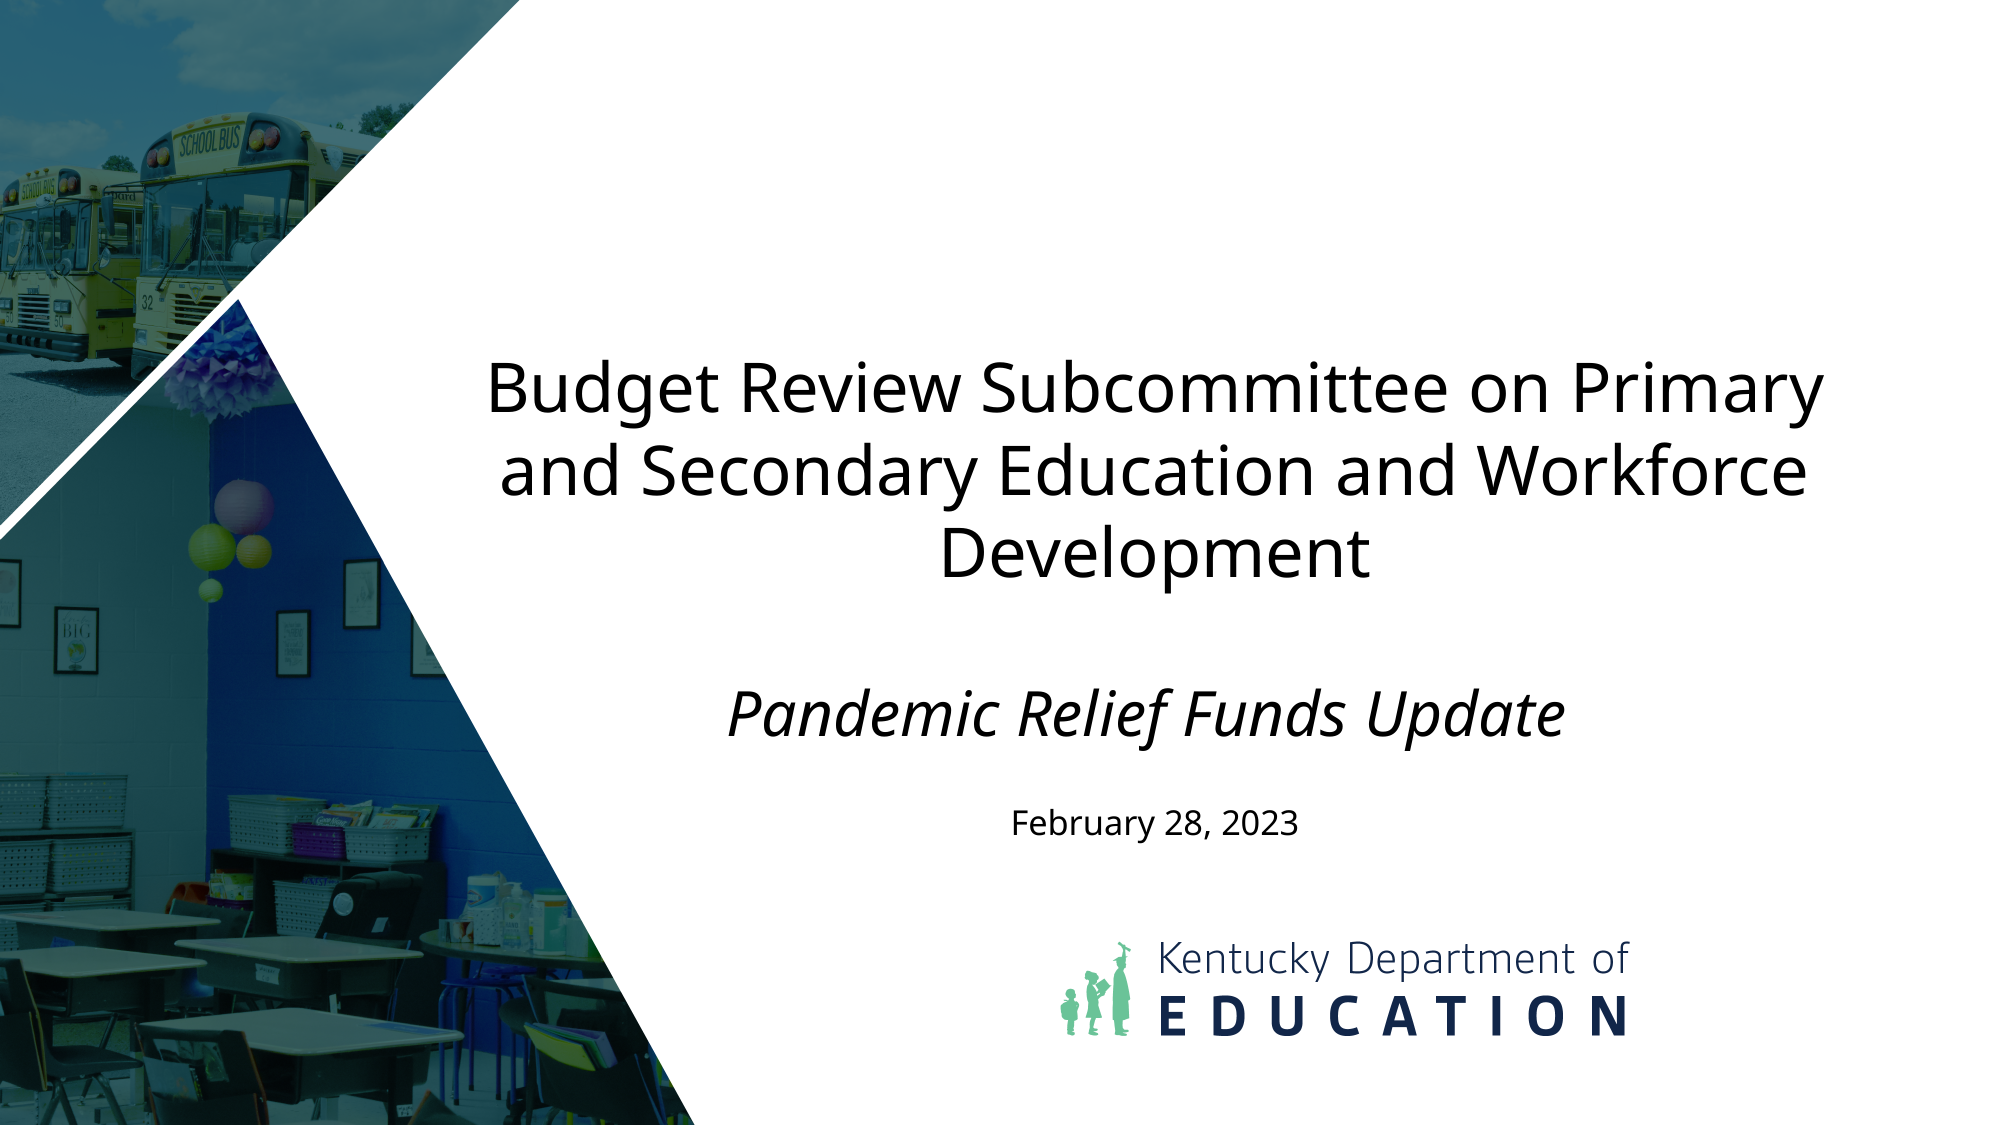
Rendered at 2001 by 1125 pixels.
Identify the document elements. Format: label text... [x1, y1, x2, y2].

title Budget Review Subcommittee on Primary and Secondary Education and Workforce Development Pandemic Relief Funds Update February 28, 2023 [460, 250, 1850, 899]
picture [0, 0, 2001, 1125]
